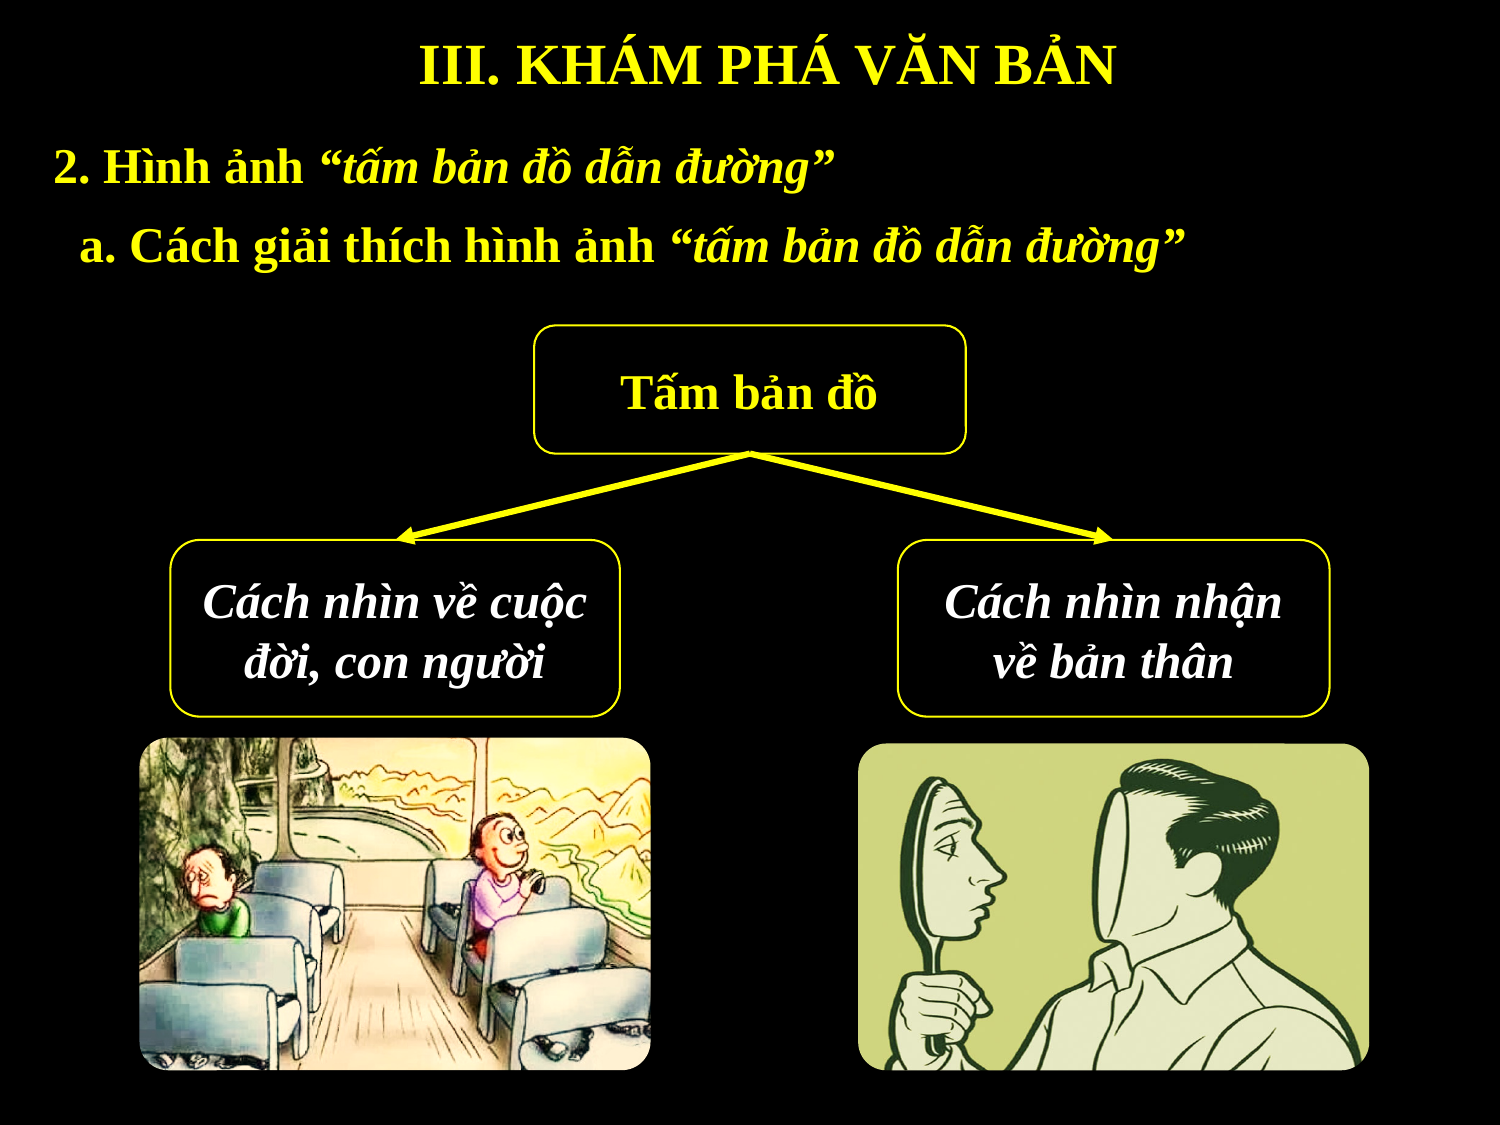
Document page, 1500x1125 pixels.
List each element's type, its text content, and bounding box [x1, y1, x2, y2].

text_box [749, 453, 1114, 540]
picture [139, 737, 651, 1071]
picture [858, 743, 1370, 1071]
text_box 2. Hình ảnh “tấm bản đồ dẫn đường” [38, 126, 863, 202]
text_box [394, 453, 749, 540]
text_box Cách nhìn về cuộc đời, con người [169, 538, 621, 718]
text_box Cách nhìn nhận về bản thân [896, 538, 1331, 718]
text_box Tấm bản đồ [533, 324, 967, 453]
text_box III. KHÁM PHÁ VĂN BẢN [403, 19, 1133, 104]
text_box a. Cách giải thích hình ảnh “tấm bản đồ dẫn đường” [64, 204, 1224, 280]
